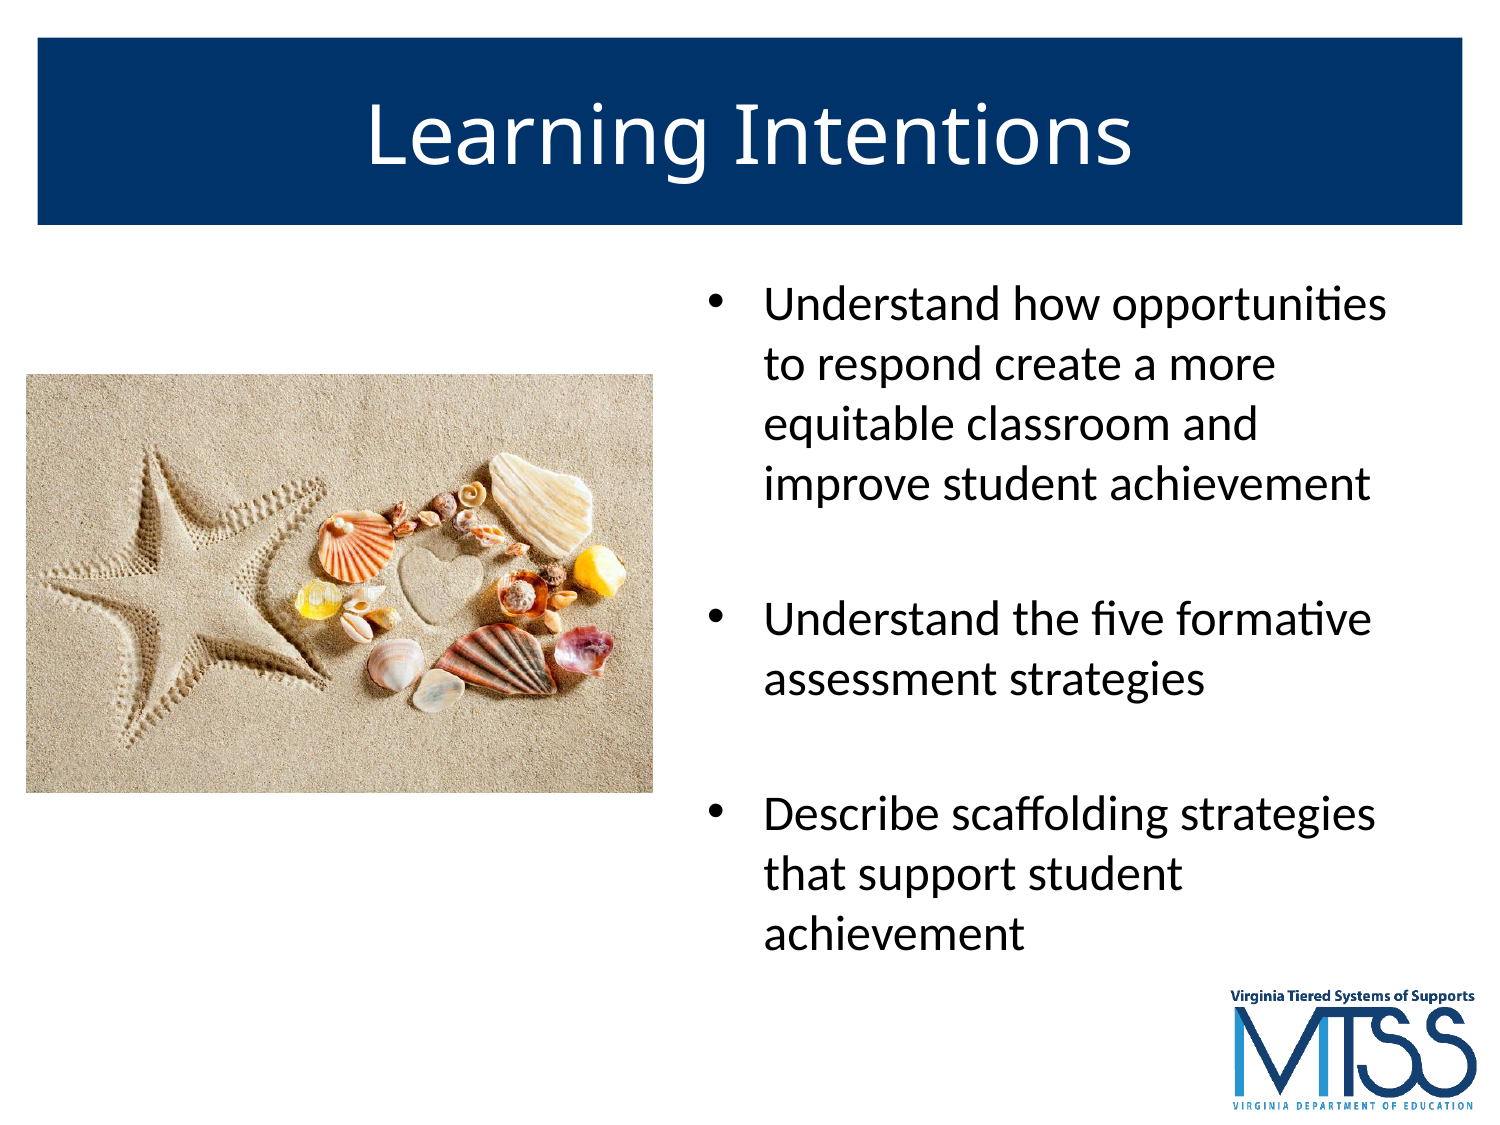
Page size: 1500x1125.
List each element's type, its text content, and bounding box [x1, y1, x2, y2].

title Learning Intentions [37, 37, 1463, 225]
picture [25, 374, 654, 793]
picture [1224, 985, 1481, 1115]
list Understand how opportunities to respond create a more equitable classroom and improve student achievement Understand the five formative assessment strategies Describe scaffolding strategies that support student achievement [673, 262, 1425, 1013]
